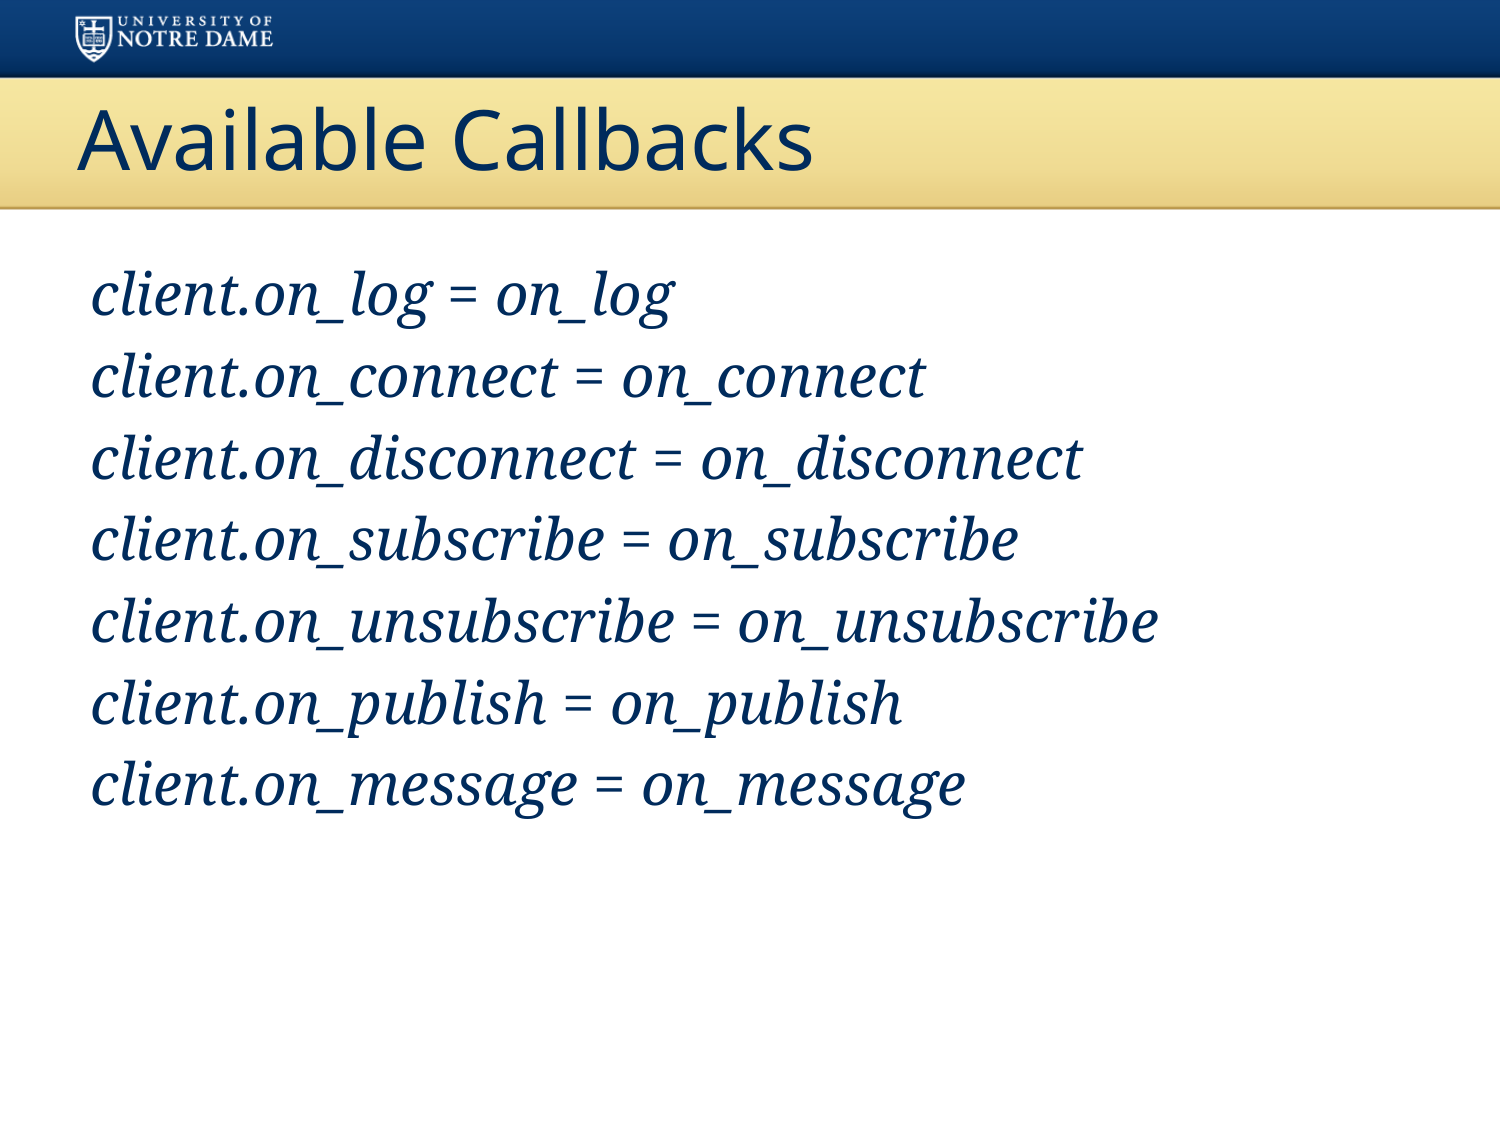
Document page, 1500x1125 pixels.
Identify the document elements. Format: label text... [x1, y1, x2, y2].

title Available Callbacks [62, 62, 1425, 213]
picture [0, 0, 1500, 1125]
list client.on_log = on_log client.on_connect = on_connect client.on_disconnect = on_disconnect client.on_subscribe = on_subscribe client.on_unsubscribe = on_unsubscribe client.on_publish = on_publish client.on_message = on_message [75, 249, 1425, 1005]
